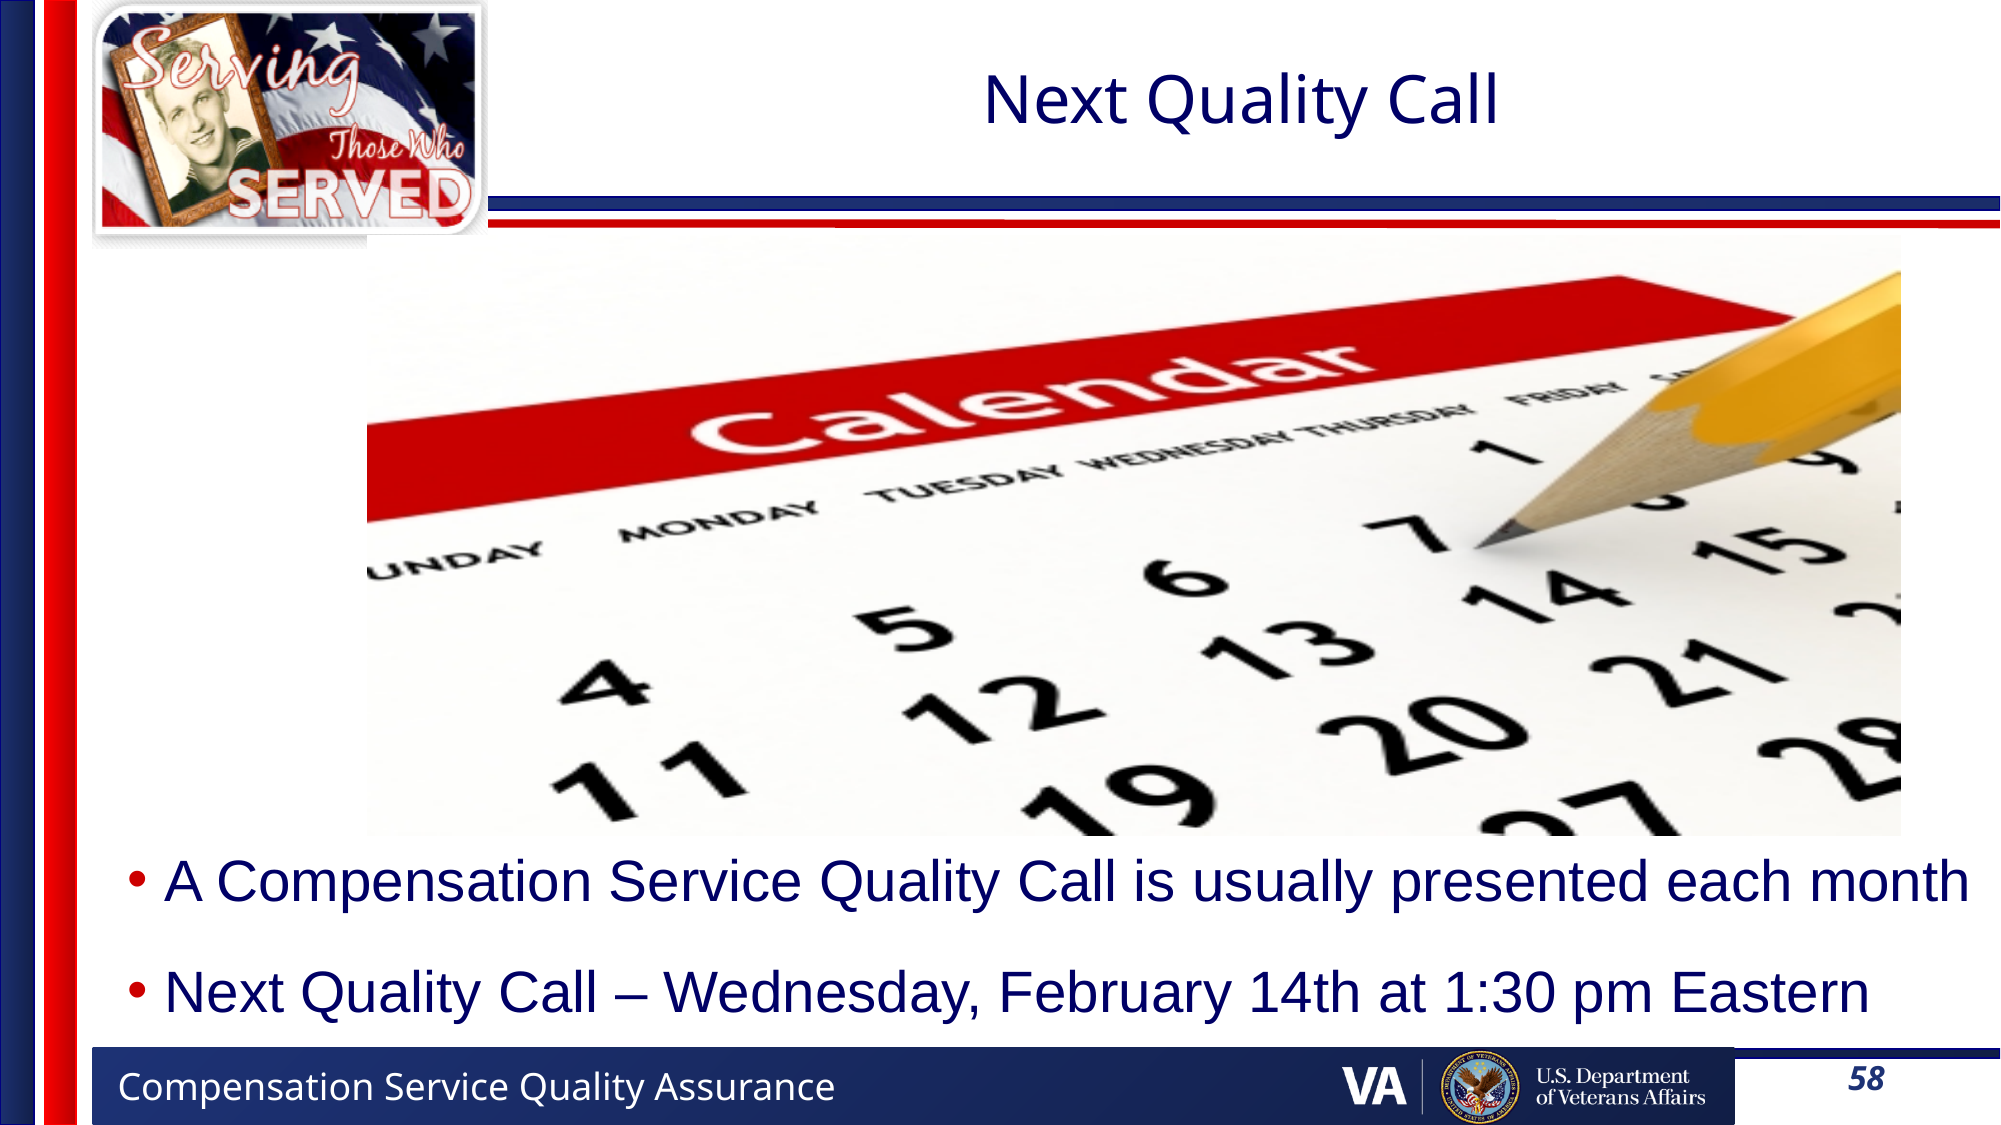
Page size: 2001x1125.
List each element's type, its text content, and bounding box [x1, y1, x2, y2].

picture [92, 0, 1901, 837]
text_box A Compensation Service Quality Call is usually presented each month Next Quality Call – Wednesday, February 14th at 1:30 pm Eastern [112, 835, 2000, 1049]
title Next Quality Call [483, 0, 2000, 194]
slide_number 58 [1733, 1049, 2000, 1118]
picture [1342, 1049, 1705, 1125]
